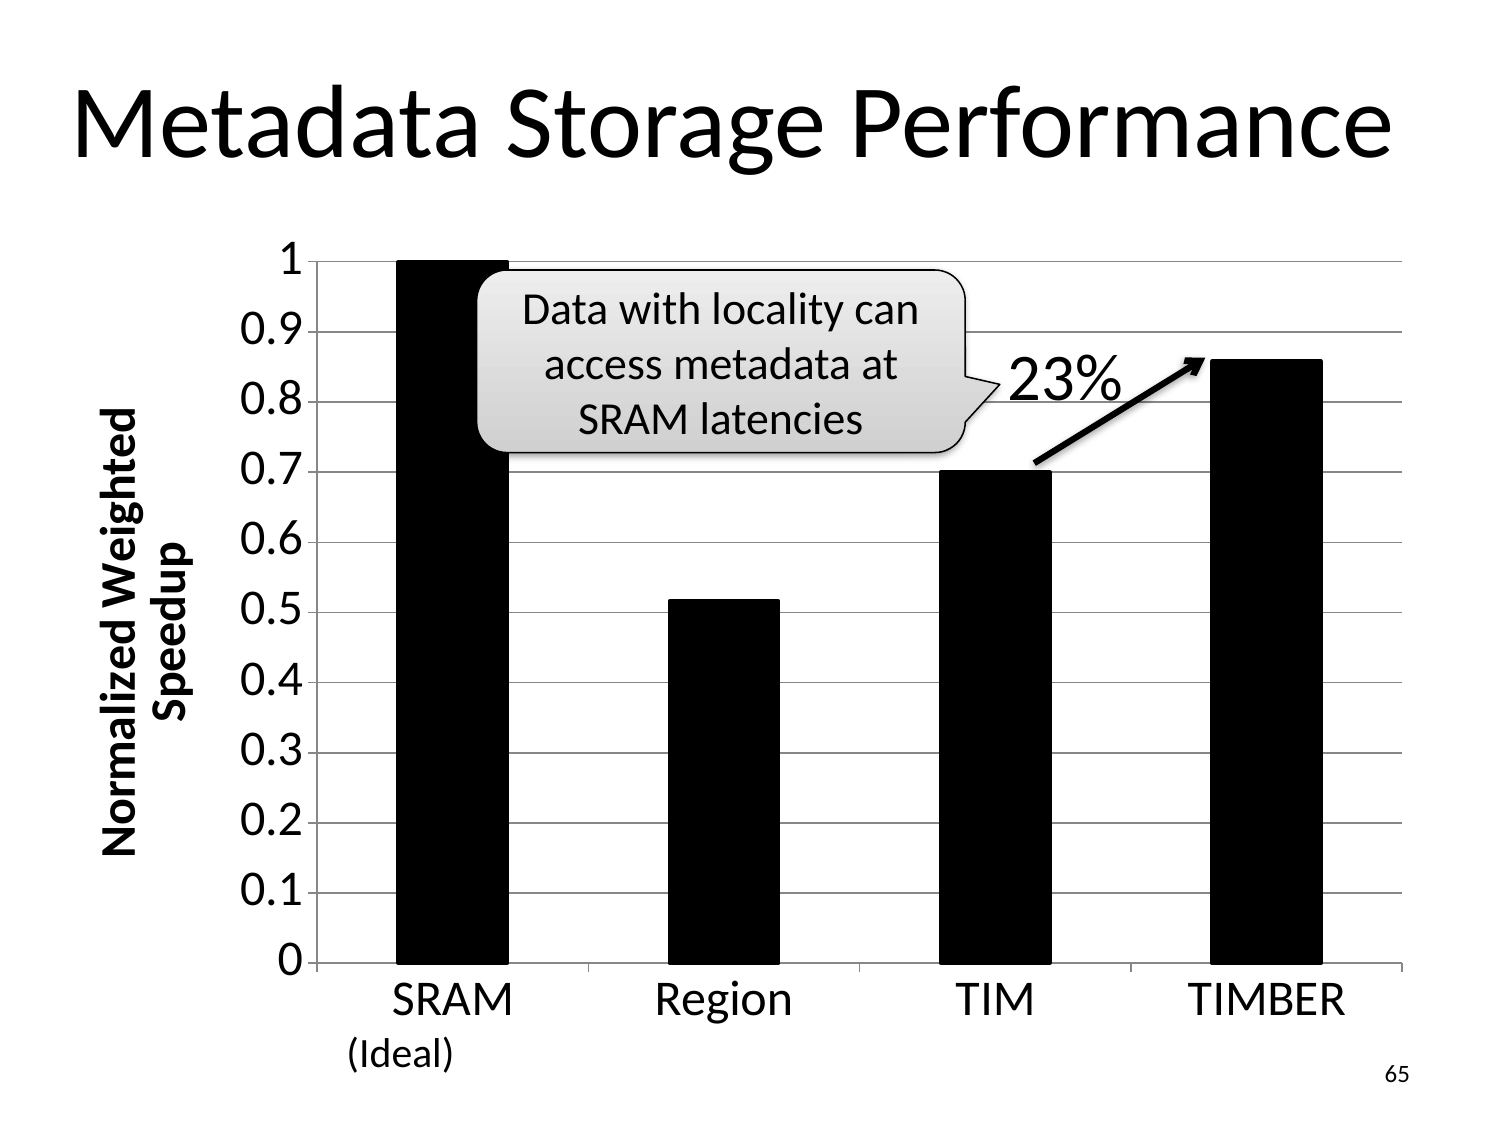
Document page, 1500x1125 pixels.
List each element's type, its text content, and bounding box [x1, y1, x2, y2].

text_box Metadata Storage Performance [55, 68, 1430, 162]
chart [55, 220, 1430, 1045]
slide_number 65 [1074, 1053, 1425, 1103]
text_box (Ideal) [331, 1053, 470, 1084]
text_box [1033, 357, 1206, 464]
